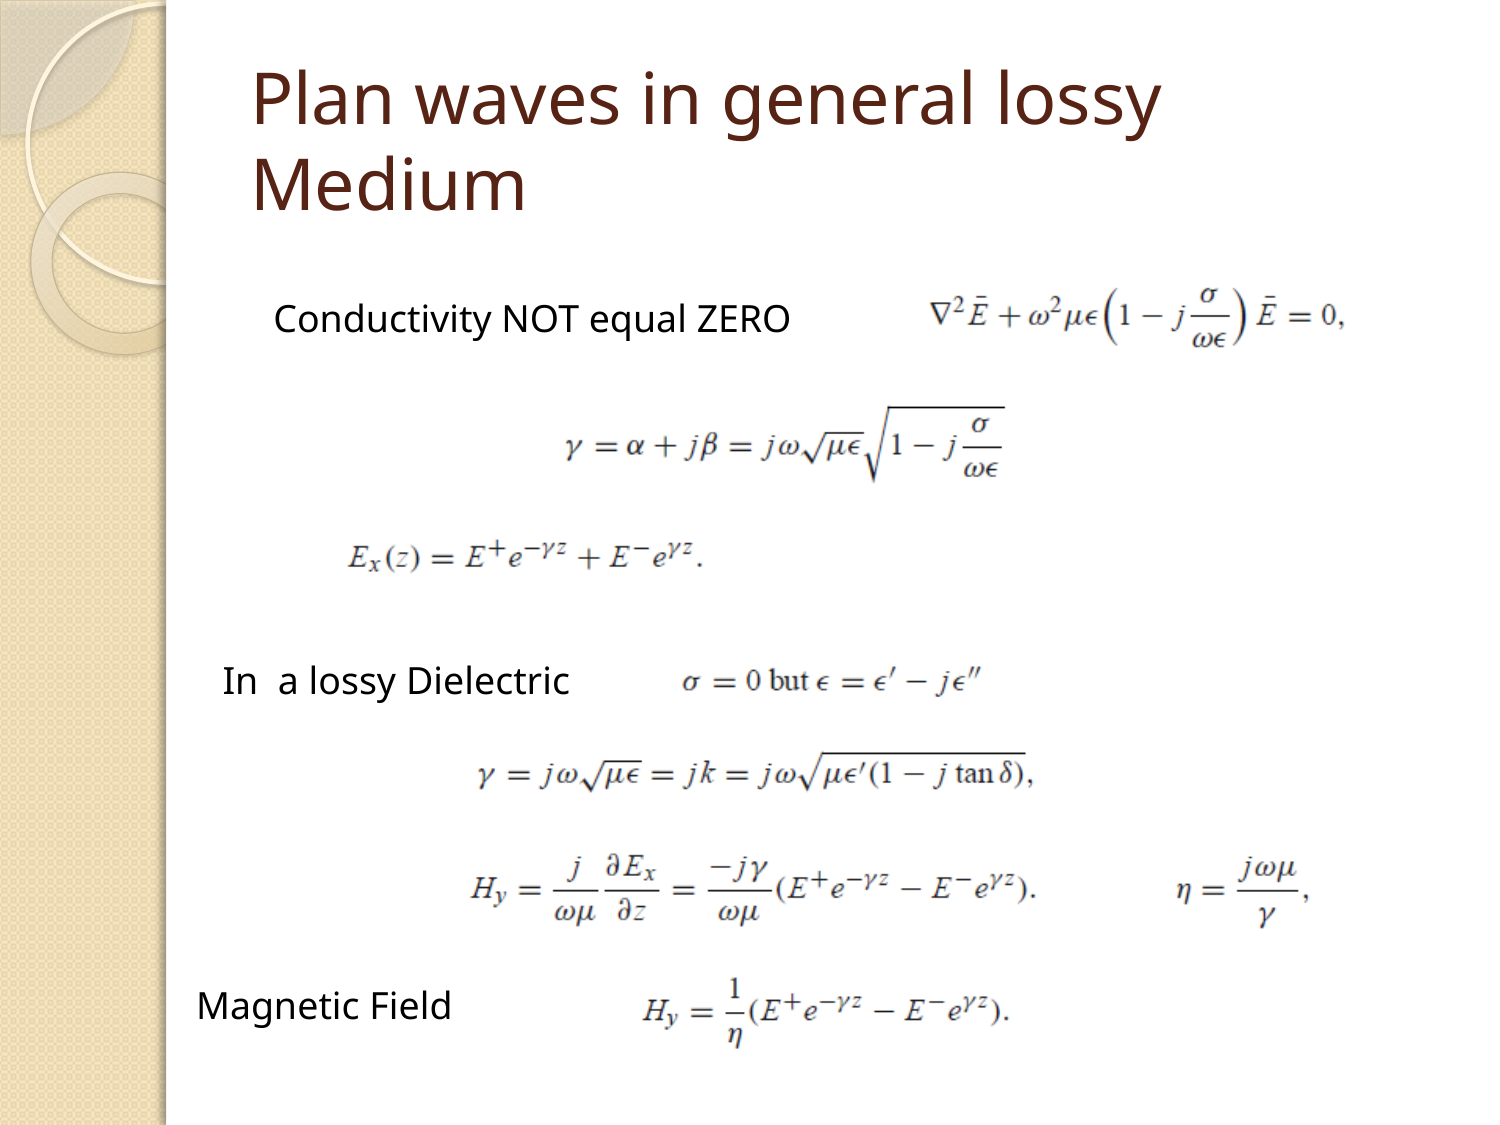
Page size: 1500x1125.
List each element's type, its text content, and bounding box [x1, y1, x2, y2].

picture [674, 662, 988, 705]
picture [899, 274, 1363, 357]
text_box Magnetic Field [181, 974, 468, 1035]
picture [624, 962, 1022, 1060]
title Plan waves in general lossy Medium [235, 45, 1466, 233]
picture [1162, 849, 1323, 946]
picture [462, 737, 1054, 818]
picture [537, 399, 1024, 493]
text_box In a lossy Dielectric [207, 649, 595, 710]
picture [337, 524, 707, 576]
text_box Conductivity NOT equal ZERO [258, 287, 807, 348]
picture [449, 849, 1043, 933]
